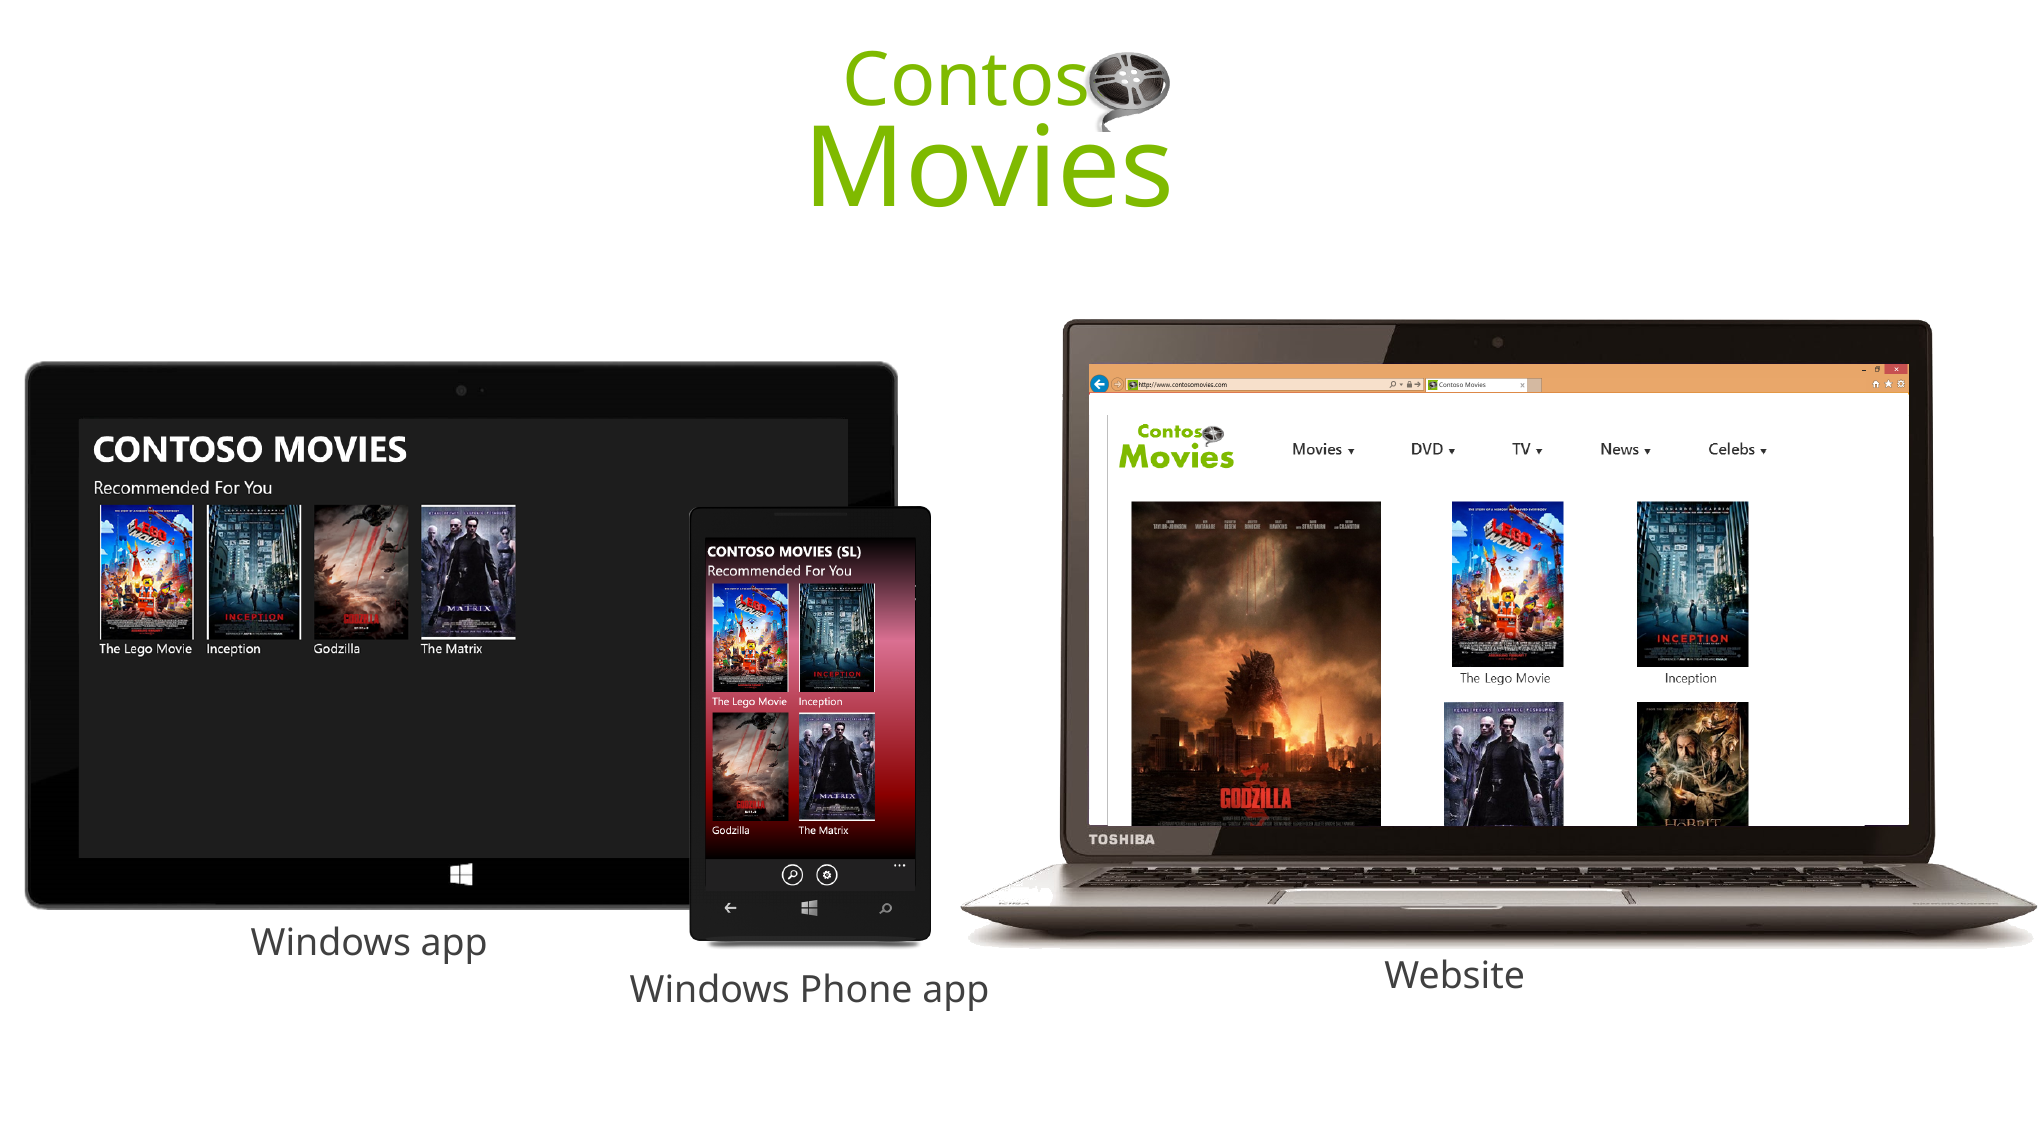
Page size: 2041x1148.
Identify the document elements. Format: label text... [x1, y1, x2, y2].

picture [1078, 50, 1180, 132]
picture [24, 360, 899, 910]
text_box Windows app [220, 910, 519, 985]
text_box Windows Phone app [599, 949, 1020, 1031]
text_box Contoso Movies [695, 23, 1284, 252]
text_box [689, 505, 931, 954]
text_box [957, 306, 2041, 1026]
